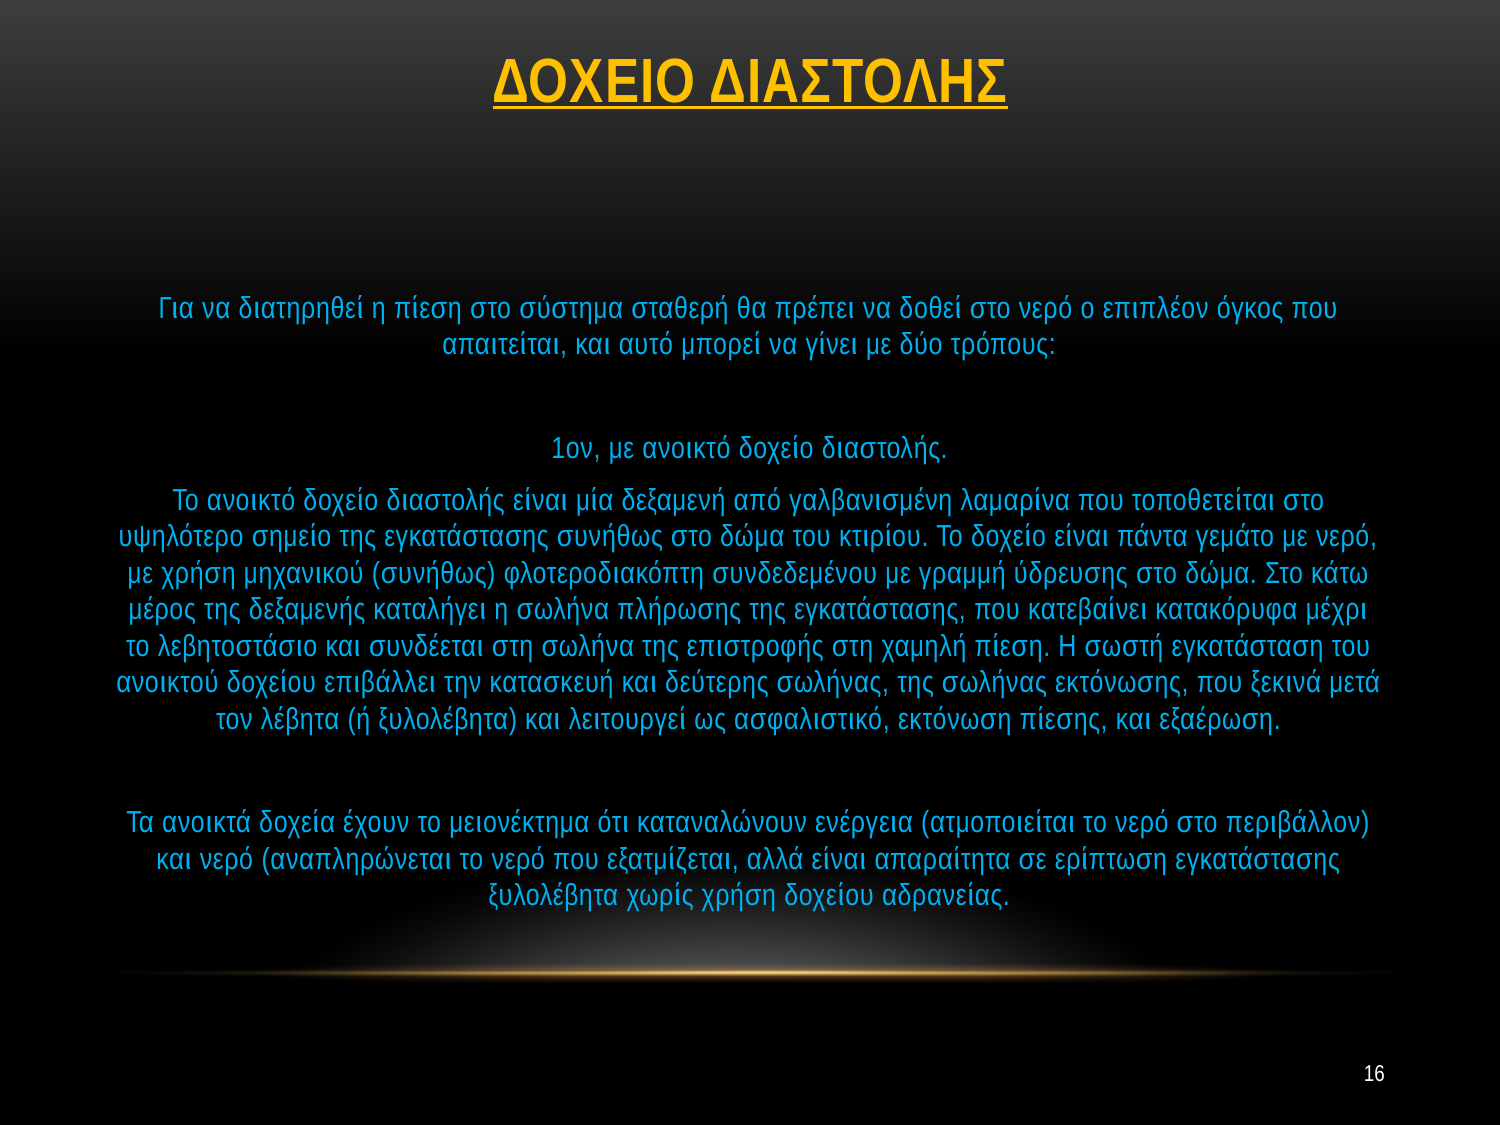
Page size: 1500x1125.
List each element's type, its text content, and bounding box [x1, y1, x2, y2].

title Δοχειο διαστολησ [100, 0, 1401, 172]
picture [0, 0, 1500, 1125]
slide_number 16 [1237, 1042, 1400, 1103]
list Για να διατηρηθεί η πίεση στο σύστημα σταθερή θα πρέπει να δοθεί στο νερό ο επιπλέον όγκος που απαιτείται, και αυτό μπορεί να γίνει με δύο τρόπους: 1ον, με ανοικτό δοχείο διαστολής. Το ανοικτό δοχείο διαστολής είναι μία δεξαμενή από γαλβανισμένη λαμαρίνα που τοποθετείται στο υψηλότερο σημείο της εγκατάστασης συνήθως στο δώμα του κτιρίου. Το δοχείο είναι πάντα γεμάτο με νερό, με χρήση μηχανικού (συνήθως) φλοτεροδιακόπτη συνδεδεμένου με γραμμή ύδρευσης στο δώμα. Στο κάτω μέρος της δεξαμενής καταλήγει η σωλήνα πλήρωσης της εγκατάστασης, που κατεβαίνει κατακόρυφα μέχρι το λεβητοστάσιο και συνδέεται στη σωλήνα της επιστροφής στη χαμηλή πίεση. Η σωστή εγκατάσταση του ανοικτού δοχείου επιβάλλει την κατασκευή και δεύτερης σωλήνας, της σωλήνας εκτόνωσης, που ξεκινά μετά τον λέβητα (ή ξυλολέβητα) και λειτουργεί ως ασφαλιστικό, εκτόνωση πίεσης, και εξαέρωση. Τα ανοικτά δοχεία έχουν το μειονέκτημα ότι καταναλώνουν ενέργεια (ατμοποιείται το νερό στο περιβάλλον) και νερό (αναπληρώνεται το νερό που εξατμίζεται, αλλά είναι απαραίτητα σε ερίπτωση εγκατάστασης ξυλολέβητα χωρίς χρήση δοχείου αδρανείας. [99, 262, 1400, 938]
